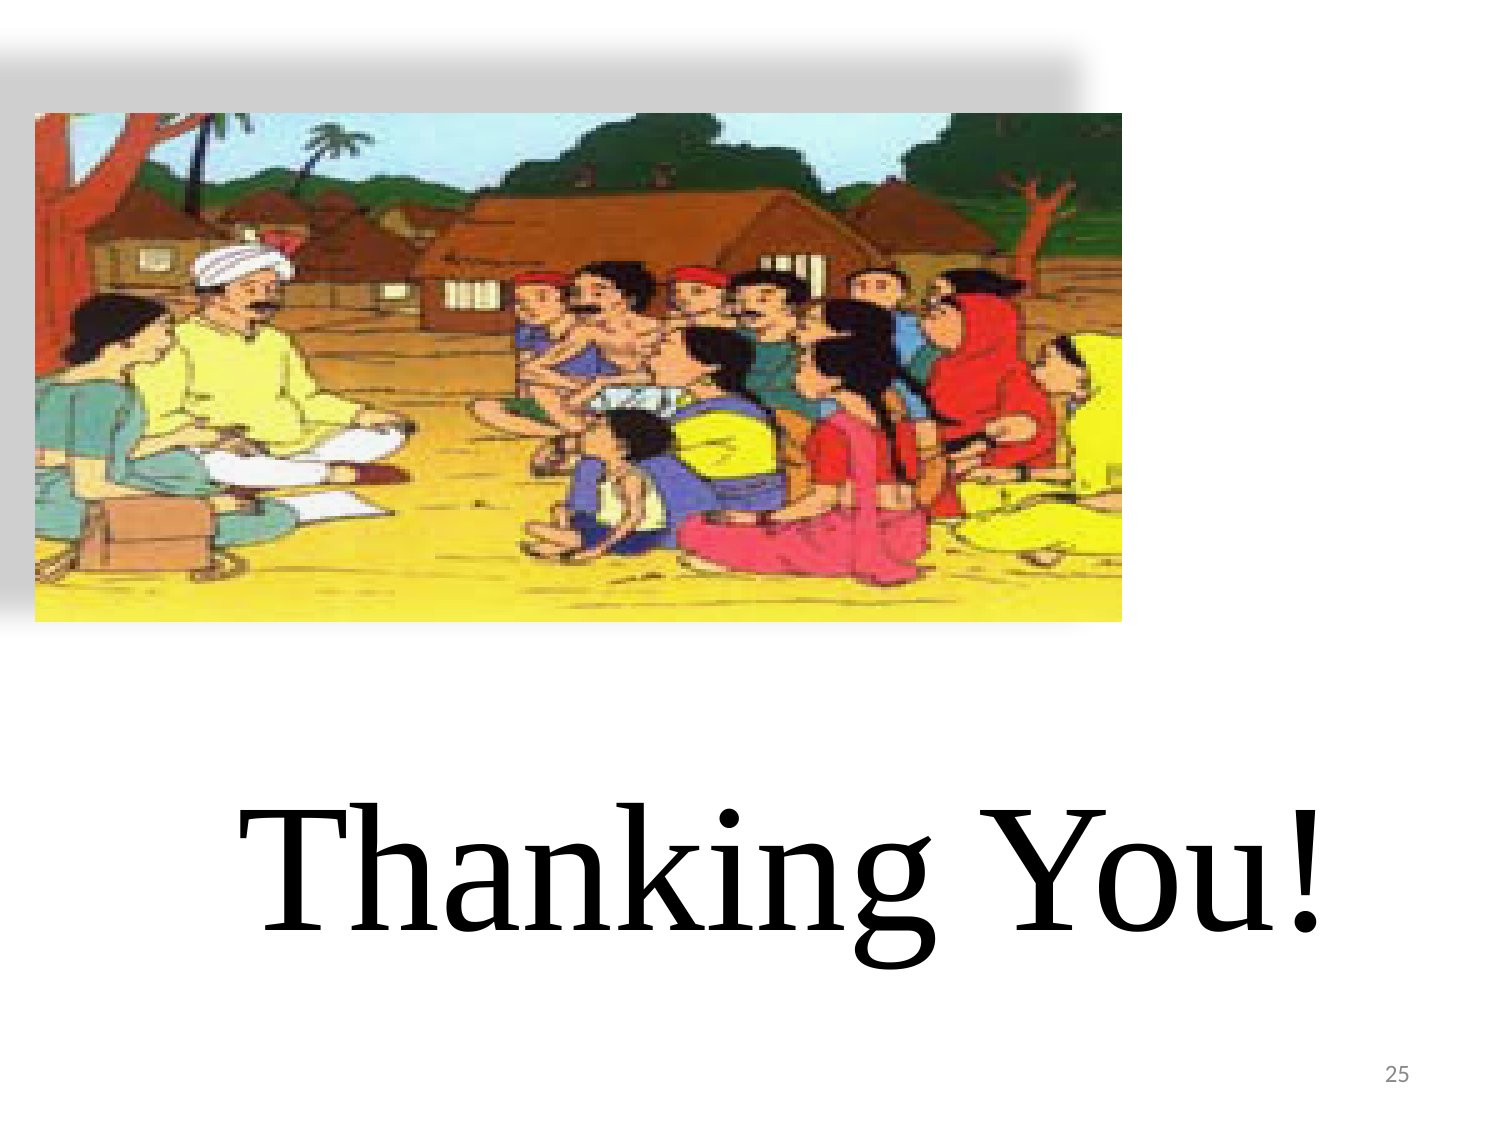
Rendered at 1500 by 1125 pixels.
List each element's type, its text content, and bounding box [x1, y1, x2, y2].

text_box 25 [1074, 1042, 1425, 1103]
list Thanking You! [112, 739, 1463, 1005]
picture [34, 113, 1123, 622]
